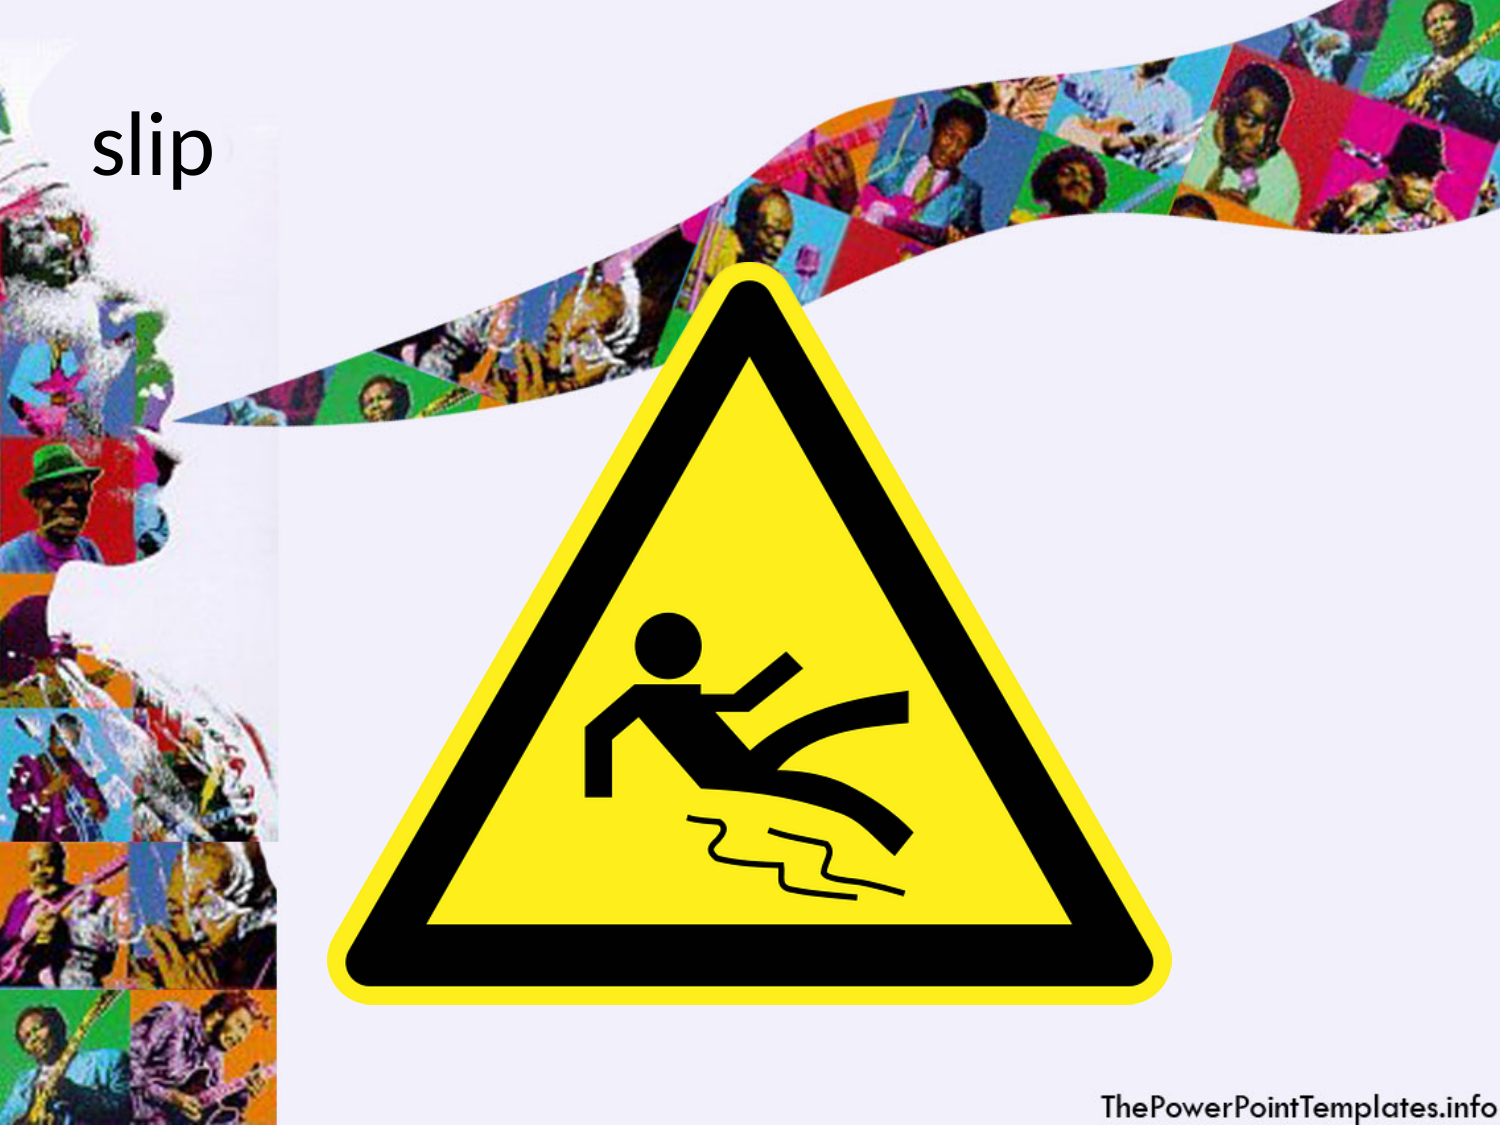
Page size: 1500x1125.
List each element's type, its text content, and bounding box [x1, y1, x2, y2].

title slip [75, 45, 1425, 233]
picture [0, 0, 1500, 1125]
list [327, 262, 1173, 1006]
